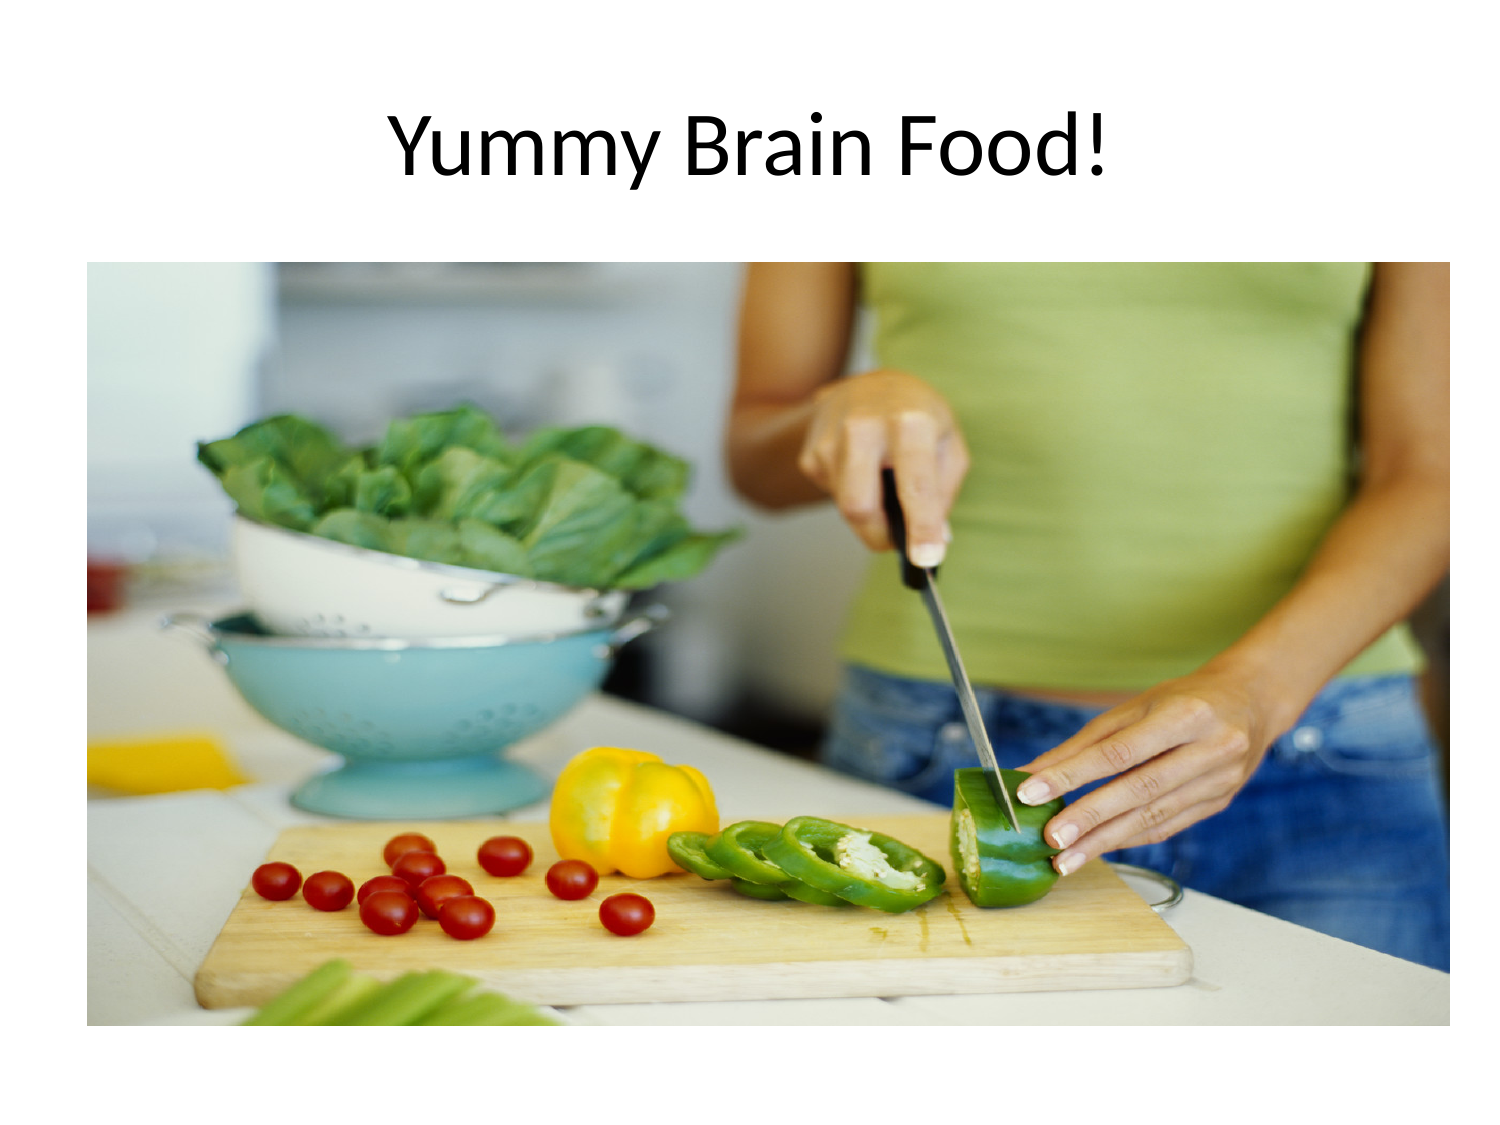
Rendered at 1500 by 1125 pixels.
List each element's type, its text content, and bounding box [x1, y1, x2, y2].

picture [87, 262, 1451, 1026]
title Yummy Brain Food! [75, 45, 1425, 233]
